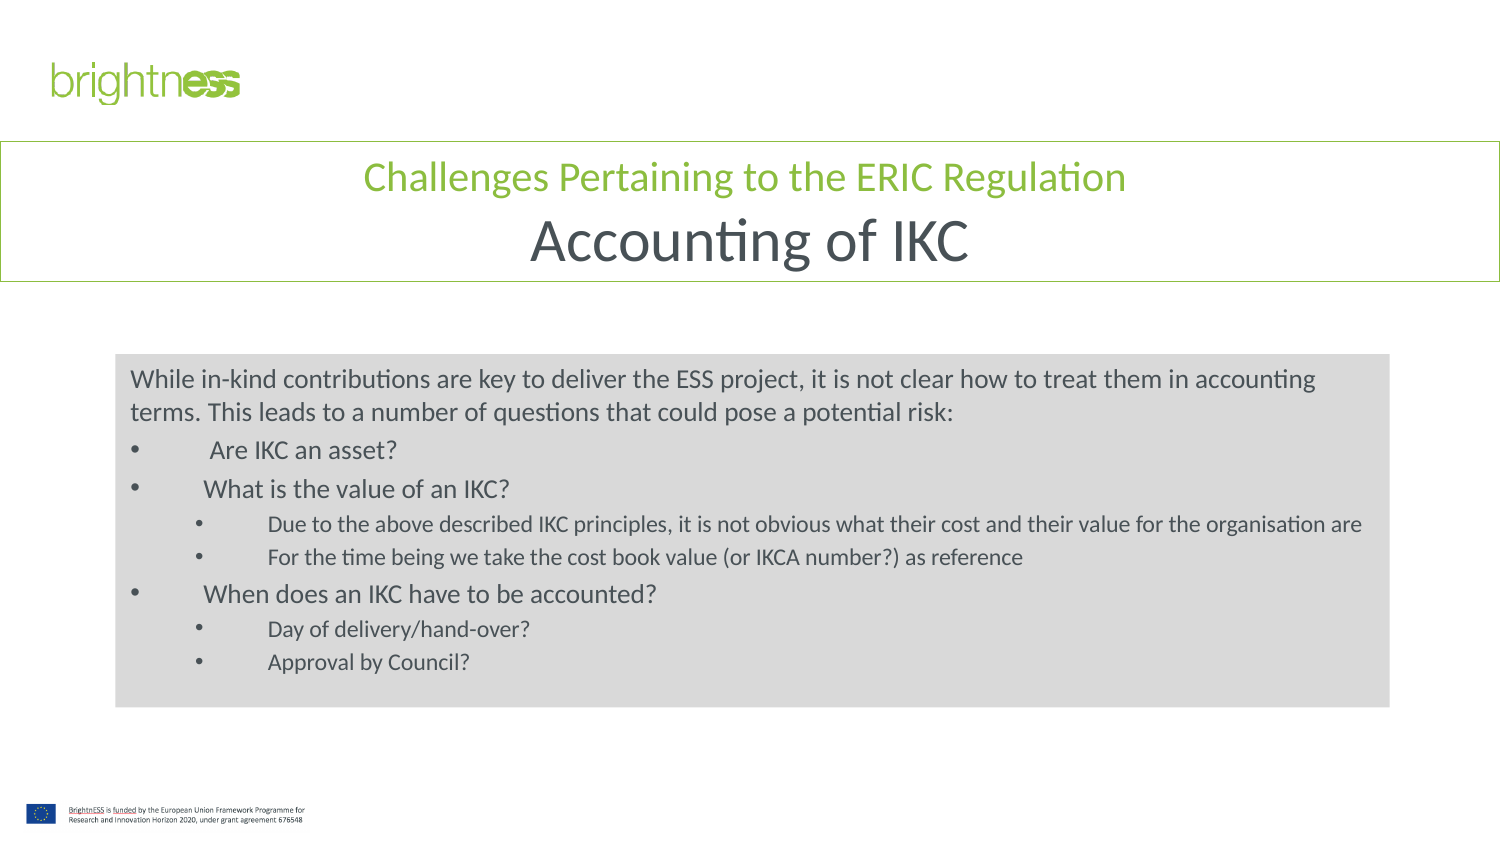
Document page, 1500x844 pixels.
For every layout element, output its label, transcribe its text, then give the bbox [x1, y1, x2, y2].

list While in-kind contributions are key to deliver the ESS project, it is not clear how to treat them in accounting terms. This leads to a number of questions that could pose a potential risk: Are IKC an asset? What is the value of an IKC? Due to the above described IKC principles, it is not obvious what their cost and their value for the organisation are For the time being we take the cost book value (or IKCA number?) as reference When does an IKC have to be accounted? Day of delivery/hand-over? Approval by Council? [115, 354, 1390, 708]
picture [23, 800, 310, 833]
title Challenges Pertaining to the ERIC Regulation Accounting of IKC [0, 141, 1500, 282]
